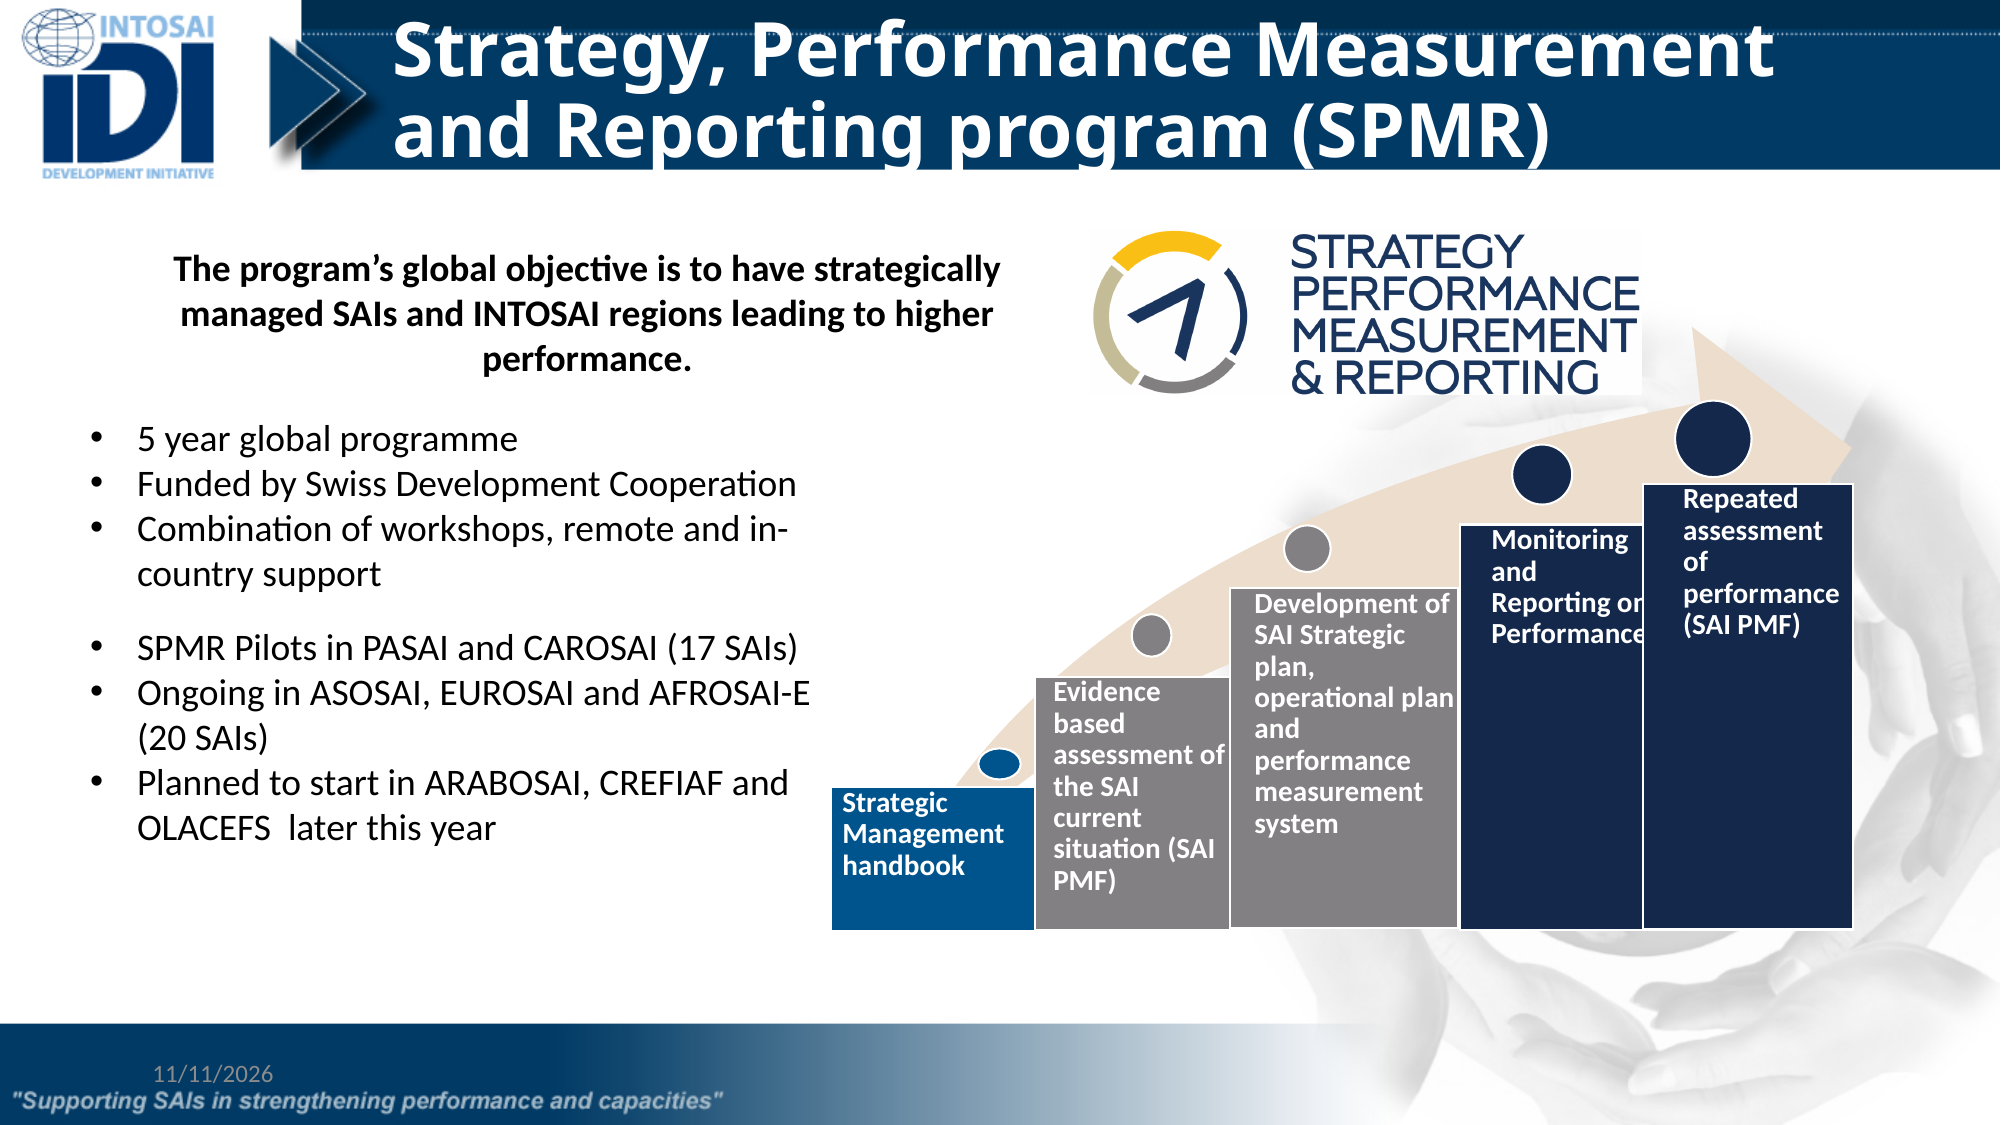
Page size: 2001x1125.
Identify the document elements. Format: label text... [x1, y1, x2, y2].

text_box SPMR Pilots in PASAI and CAROSAI (17 SAIs) Ongoing in ASOSAI, EUROSAI and AFROSAI-E (20 SAIs) Planned to start in ARABOSAI, CREFIAF and OLACEFS later this year [75, 615, 697, 901]
picture [0, 0, 2000, 1125]
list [697, 326, 1965, 933]
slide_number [137, 1042, 588, 1103]
title Strategy, Performance Measurement and Reporting program (SPMR) [377, 59, 1906, 127]
text_box The program’s global objective is to have strategically managed SAIs and INTOSAI regions leading to higher performance. [87, 236, 1088, 386]
text_box 5 year global programme Funded by Swiss Development Cooperation Combination of workshops, remote and in-country support [75, 406, 697, 615]
